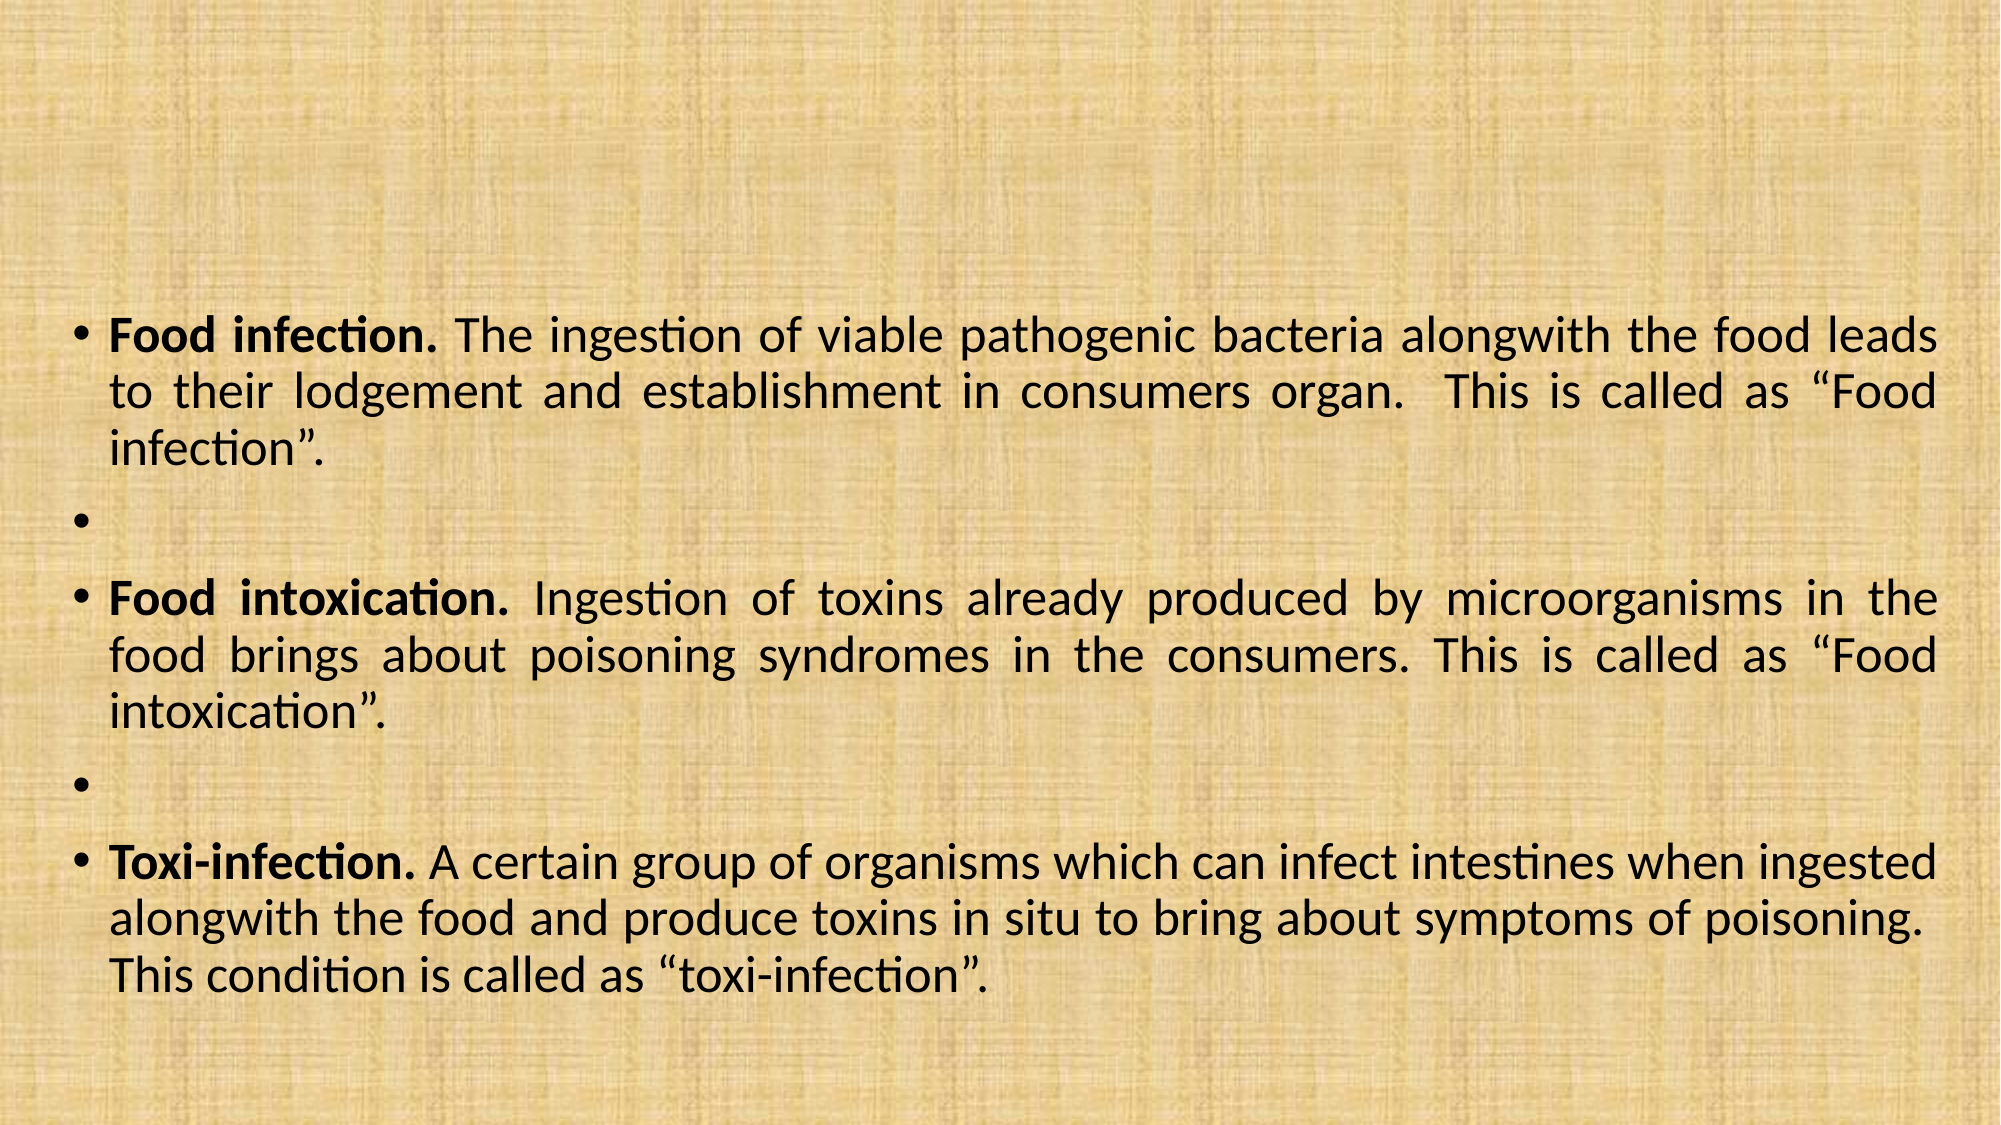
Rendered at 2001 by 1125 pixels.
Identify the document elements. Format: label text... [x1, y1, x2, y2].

list Food infection. The ingestion of viable pathogenic bacteria alongwith the food leads to their lodgement and establishment in consumers organ. This is called as “Food infection”. Food intoxication. Ingestion of toxins already produced by microorganisms in the food brings about poisoning syndromes in the consumers. This is called as “Food intoxication”. Toxi-infection. A certain group of organisms which can infect intestines when ingested alongwith the food and produce toxins in situ to bring about symptoms of poisoning. This condition is called as “toxi-infection”. [57, 299, 1955, 1014]
picture [0, 0, 2001, 1125]
